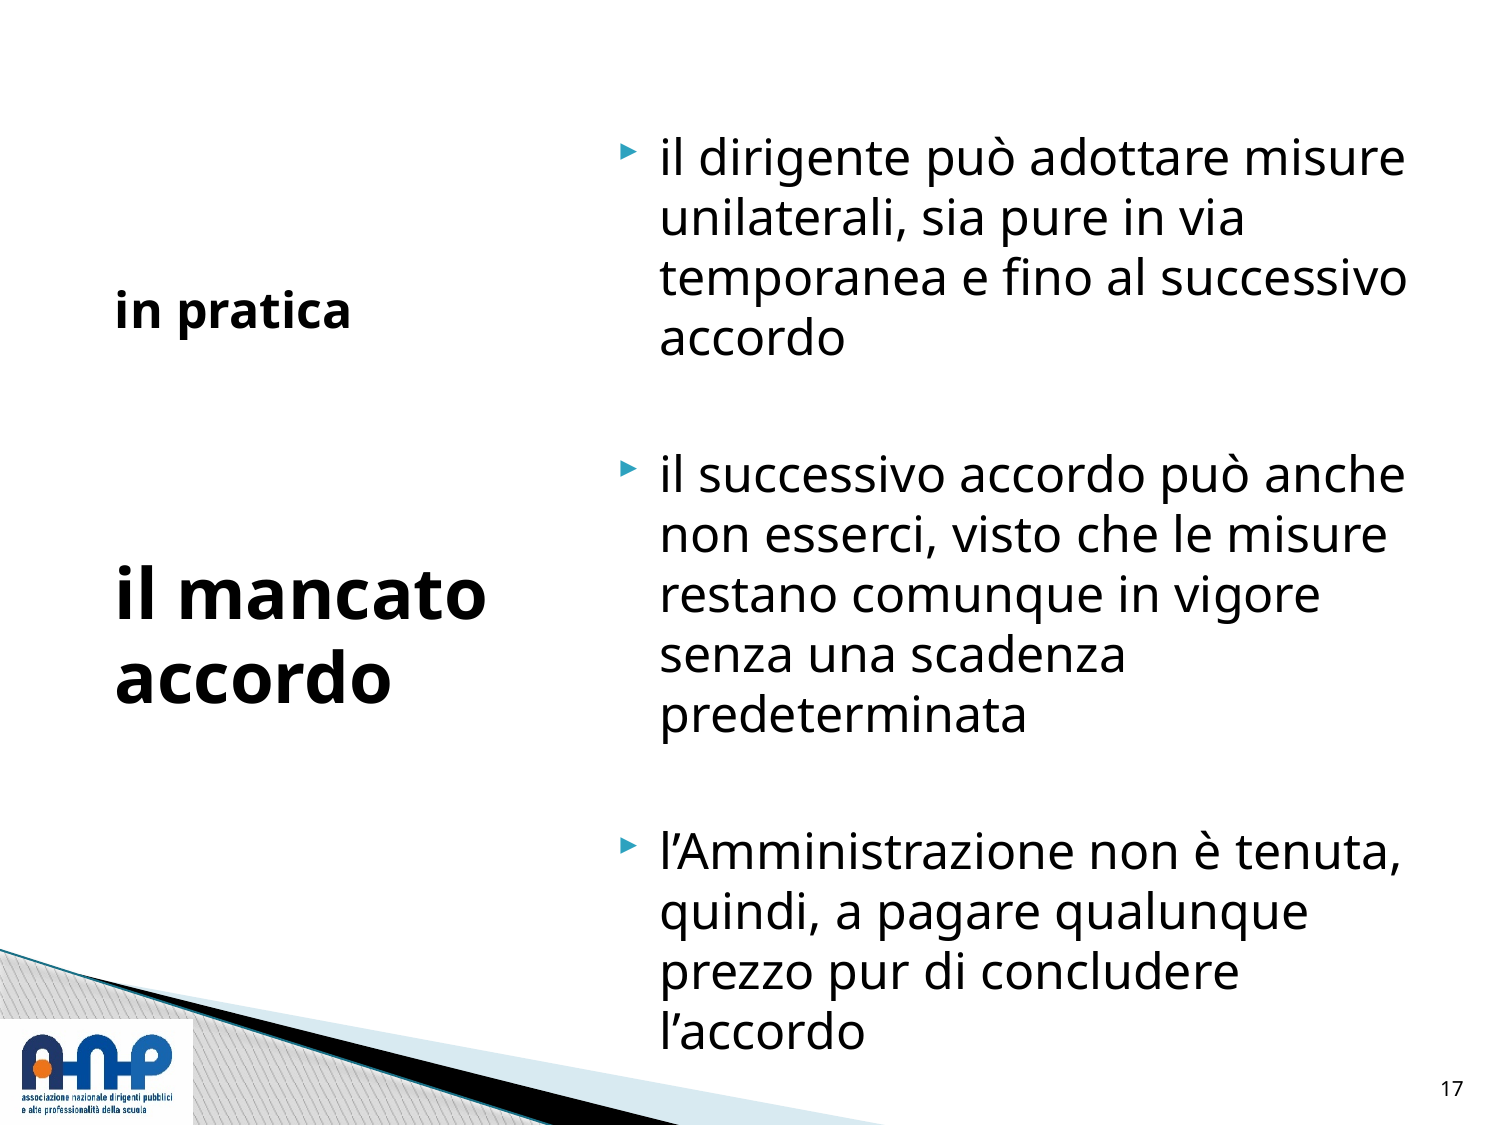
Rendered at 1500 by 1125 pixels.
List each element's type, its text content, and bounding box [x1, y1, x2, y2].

slide_number 17 [1418, 1051, 1479, 1112]
picture [0, 1019, 193, 1125]
title in pratica il mancato accordo [100, 104, 550, 752]
list il dirigente può adottare misure unilaterali, sia pure in via temporanea e fino al successivo accordo il successivo accordo può anche non esserci, visto che le misure restano comunque in vigore senza una scadenza predeterminata l’Amministrazione non è tenuta, quindi, a pagare qualunque prezzo pur di concludere l’accordo [584, 118, 1471, 1125]
